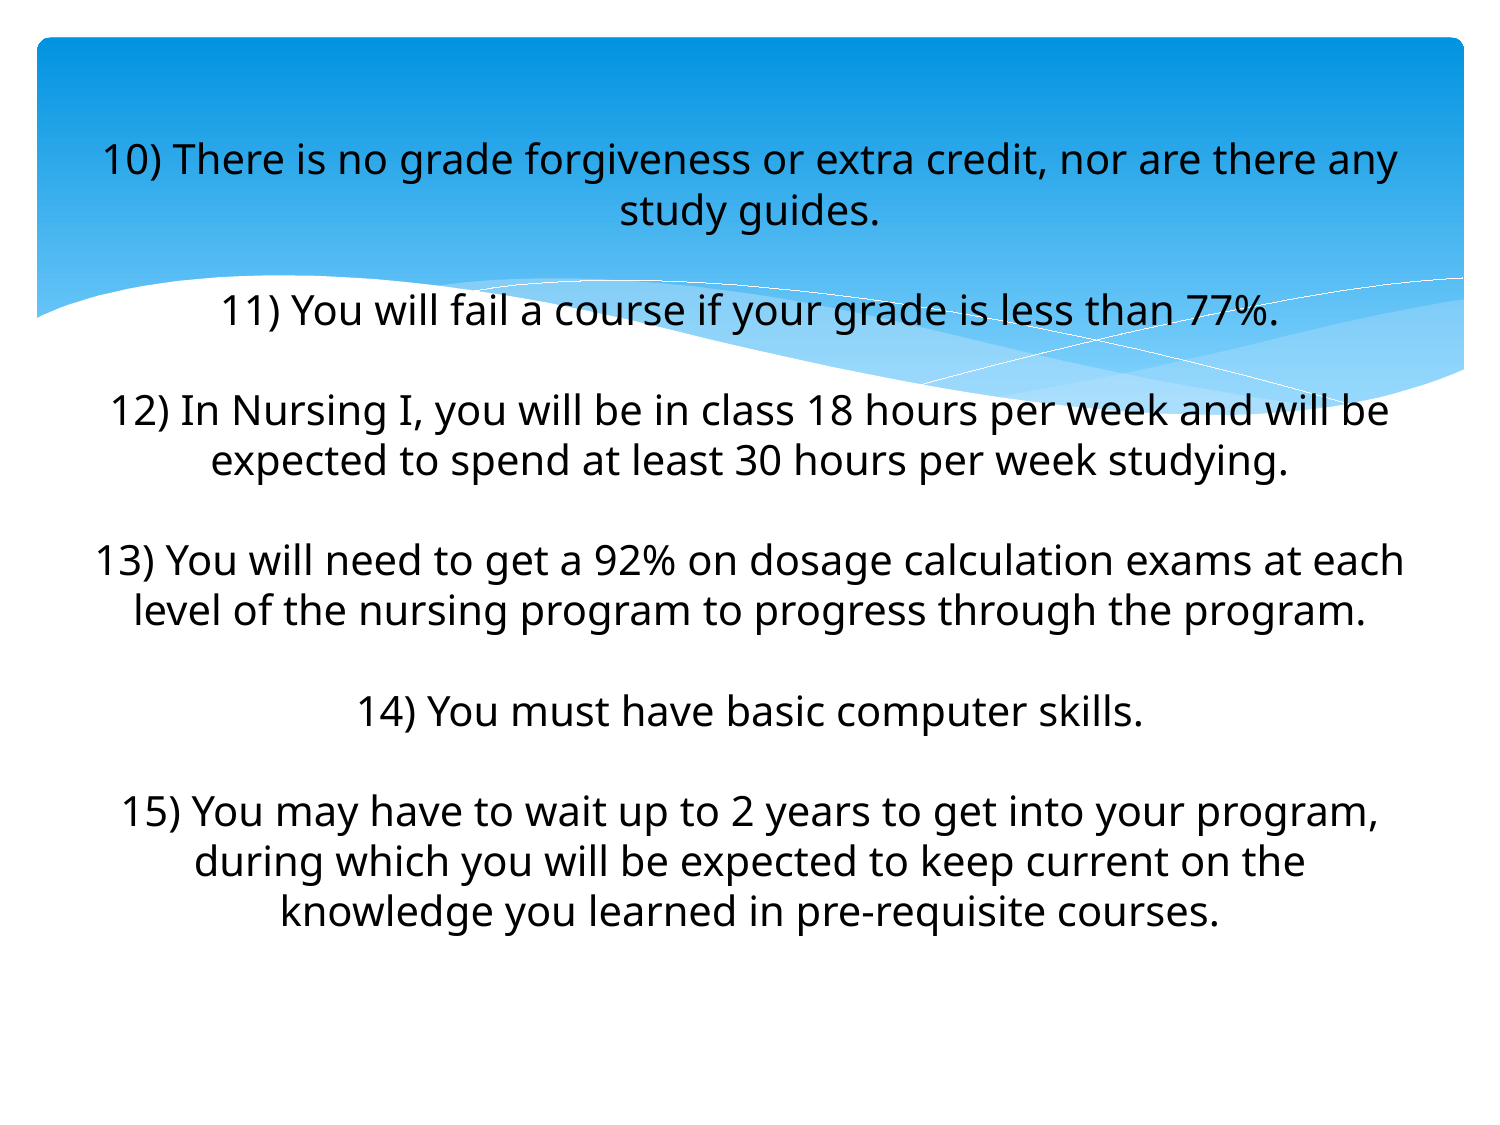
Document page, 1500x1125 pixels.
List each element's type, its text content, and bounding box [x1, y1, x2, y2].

title 10) There is no grade forgiveness or extra credit, nor are there any study guides. 11) You will fail a course if your grade is less than 77%. 12) In Nursing I, you will be in class 18 hours per week and will be expected to spend at least 30 hours per week studying. 13) You will need to get a 92% on dosage calculation exams at each level of the nursing program to progress through the program. 14) You must have basic computer skills. 15) You may have to wait up to 2 years to get into your program, during which you will be expected to keep current on the knowledge you learned in pre-requisite courses. [75, 55, 1425, 1013]
